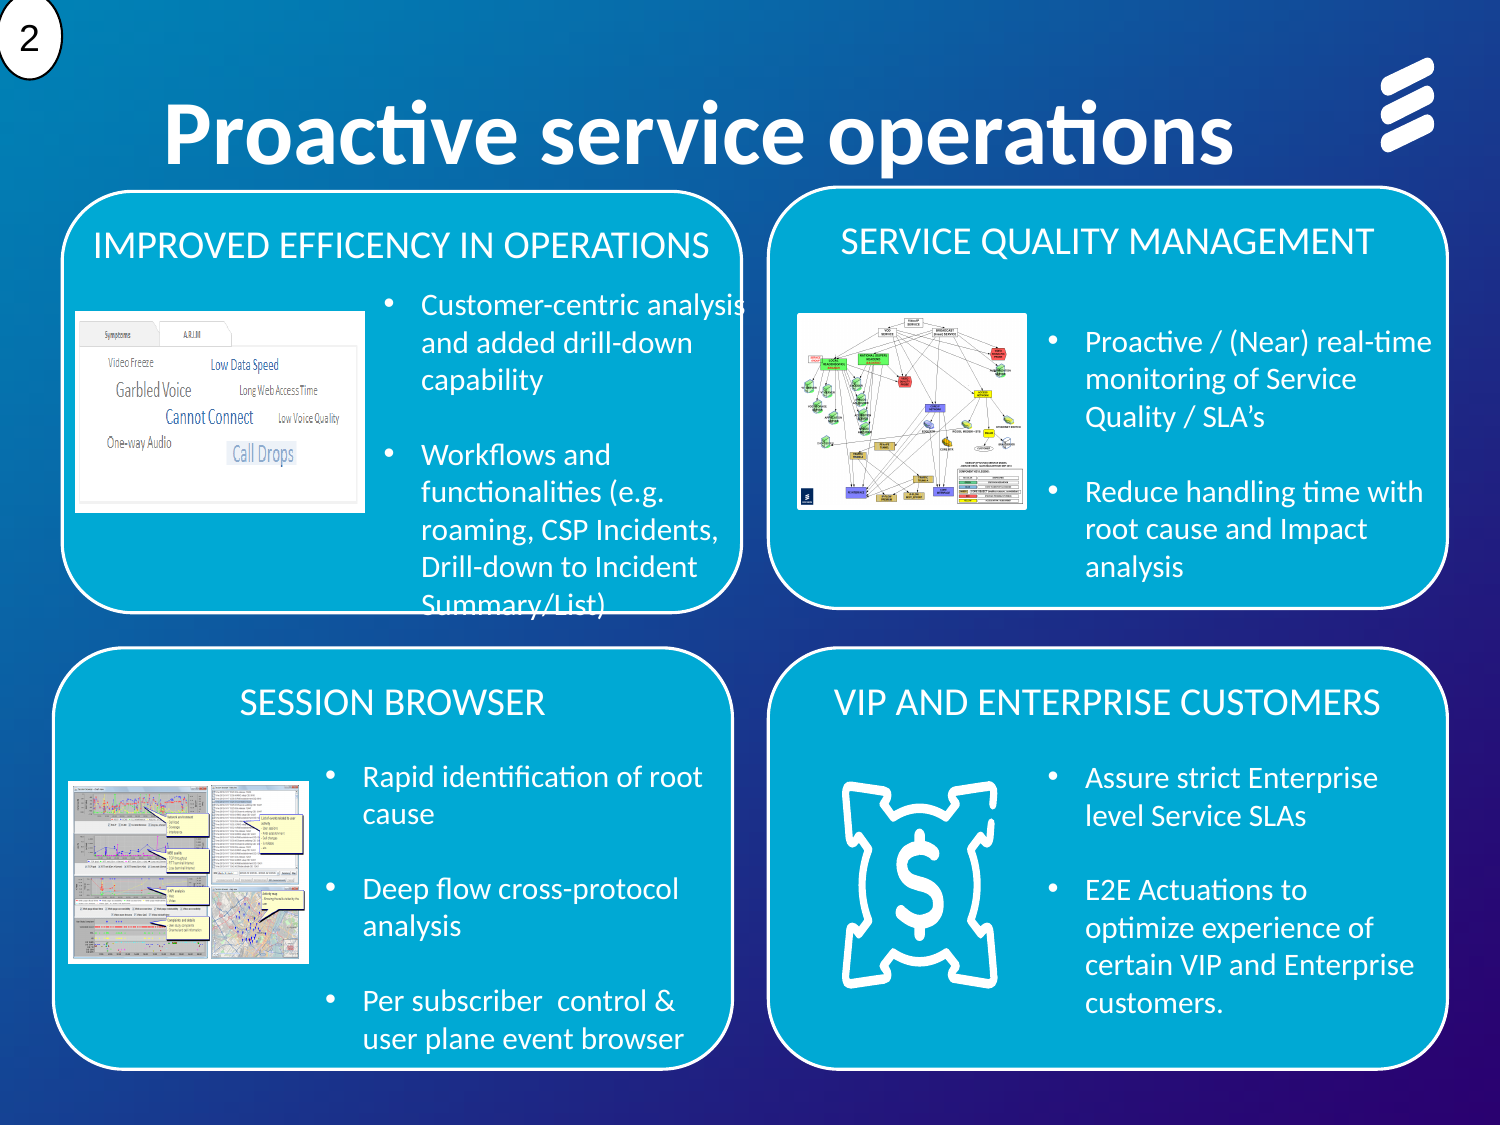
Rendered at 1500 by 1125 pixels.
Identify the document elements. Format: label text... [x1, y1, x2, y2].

picture [801, 317, 1023, 506]
picture [1380, 56, 1435, 153]
text_box VIP AND ENTERPRISE CUSTOMERS [768, 647, 1448, 1070]
text_box [0, 0, 1500, 1125]
text_box [842, 781, 998, 989]
text_box IMPROVED EFFICENCY IN OPERATIONS [62, 191, 742, 613]
text_box Customer-centric analysis and added drill-down capability Workflows and functionalities (e.g. roaming, CSP Incidents, Drill-down to Incident Summary/List) [363, 274, 769, 707]
text_box SESSION BROWSER [53, 647, 733, 1070]
text_box SERVICE QUALITY MANAGEMENT [768, 187, 1448, 609]
picture [76, 313, 363, 512]
text_box Rapid identification of root cause Deep flow cross-protocol analysis Per subscriber control & user plane event browser [305, 745, 742, 1103]
text_box Proactive / (Near) real-time monitoring of Service Quality / SLA’s Reduce handling time with root cause and Impact analysis [1027, 311, 1464, 706]
picture [72, 784, 305, 960]
title Proactive service operations [48, 39, 1353, 218]
text_box Assure strict Enterprise level Service SLAs E2E Actuations to optimize experience of certain VIP and Enterprise customers. [1027, 747, 1437, 1067]
text_box 2 [0, 0, 63, 80]
